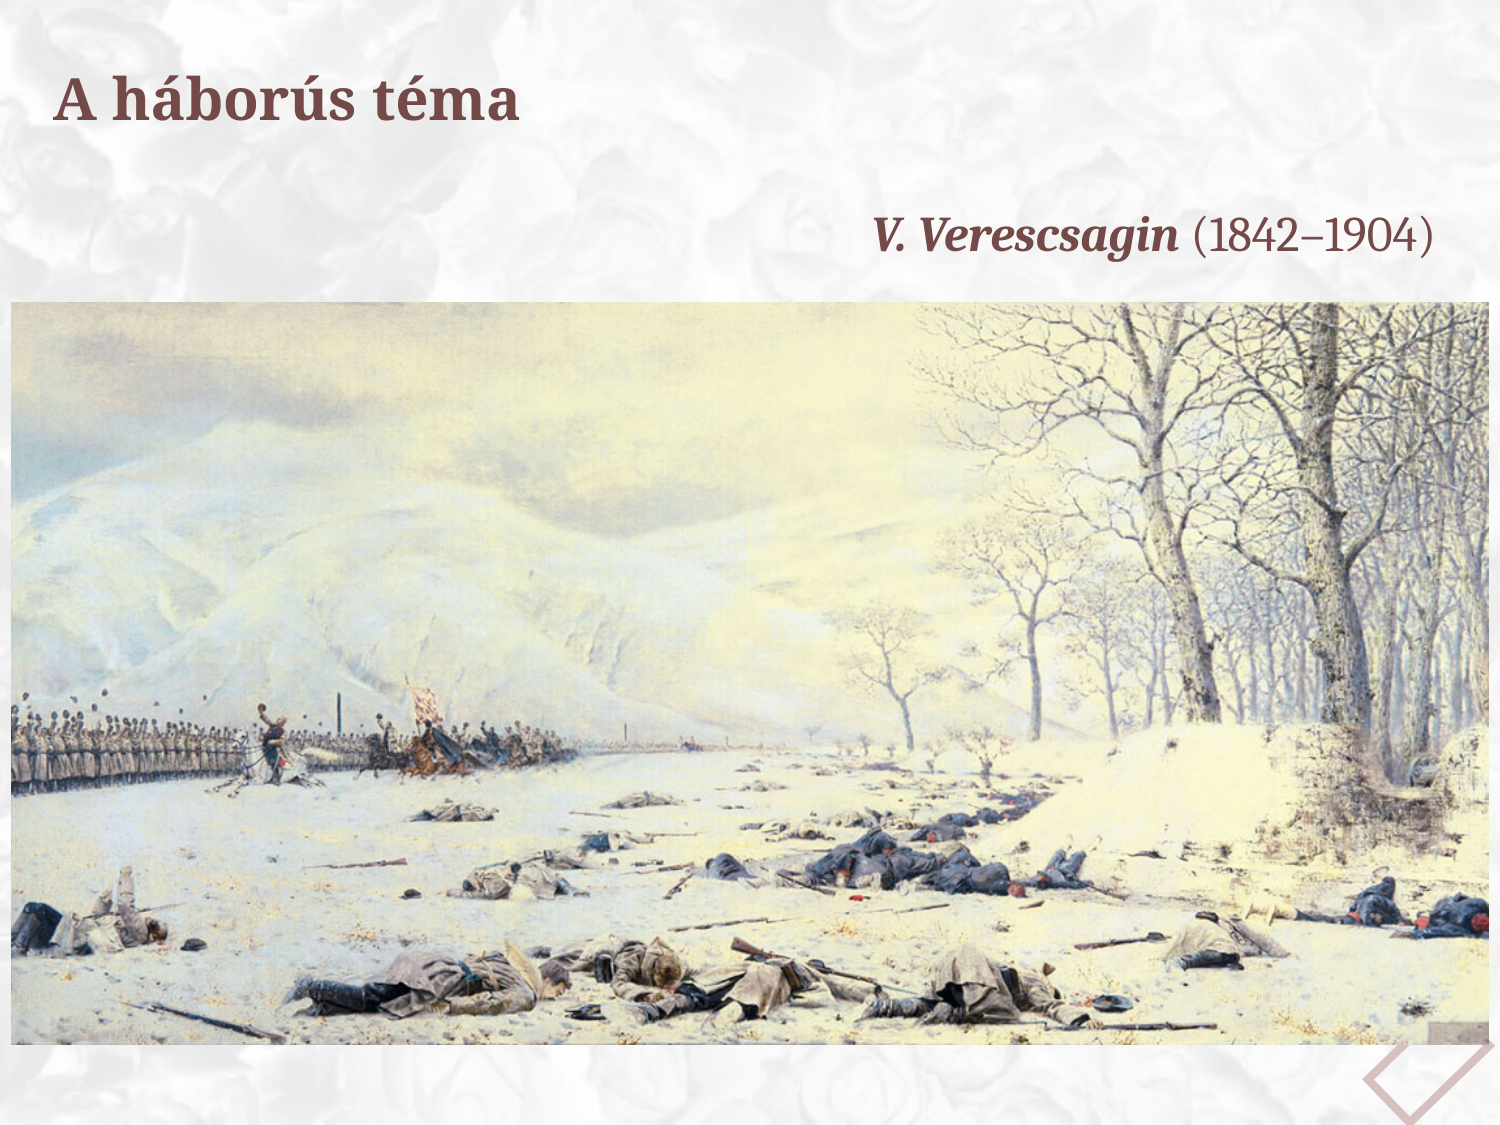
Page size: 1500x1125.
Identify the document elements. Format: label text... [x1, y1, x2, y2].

picture [11, 302, 1489, 1046]
text_box A háborús téma V. Verescsagin (1842–1904) [38, 54, 1462, 270]
